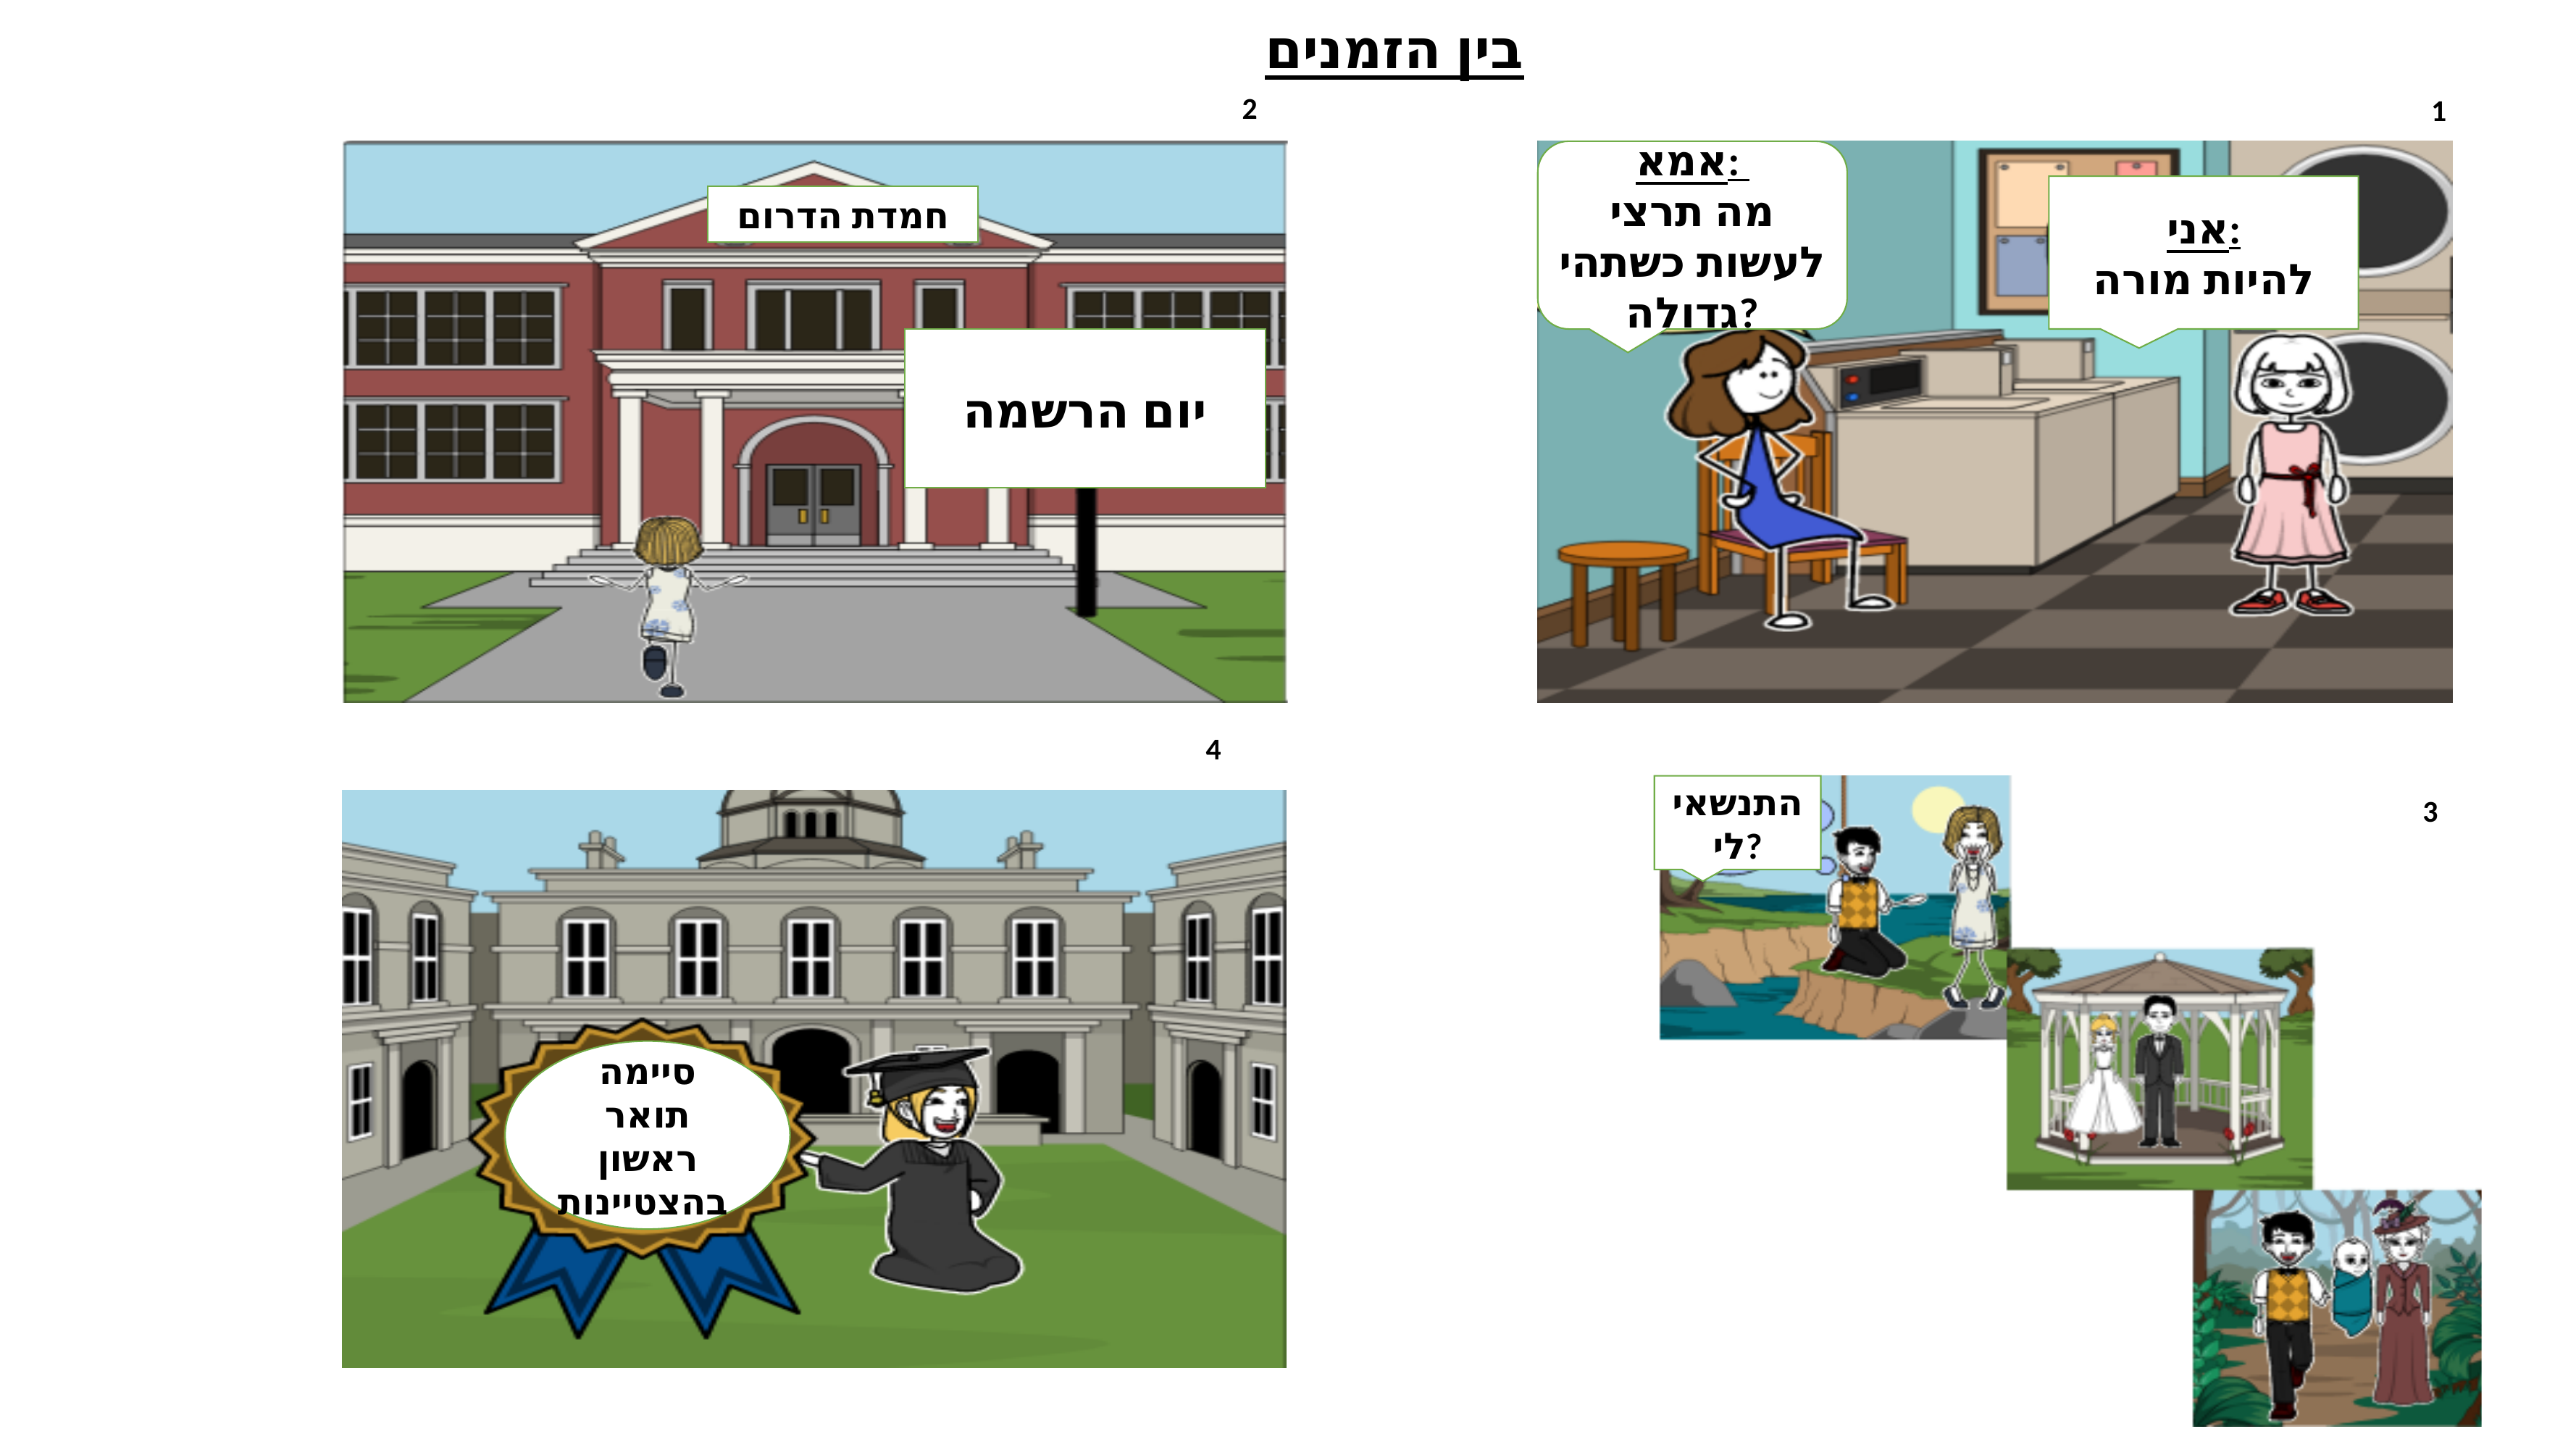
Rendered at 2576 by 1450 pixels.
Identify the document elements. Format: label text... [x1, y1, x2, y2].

picture [1654, 775, 2482, 1427]
text_box 4 [1195, 724, 1266, 772]
text_box בין הזמנים [1134, 8, 1655, 85]
picture [1537, 141, 2453, 703]
text_box 2 [1231, 83, 1281, 131]
text_box 1 [2420, 86, 2471, 133]
picture [342, 790, 1288, 1369]
picture [342, 141, 1288, 703]
